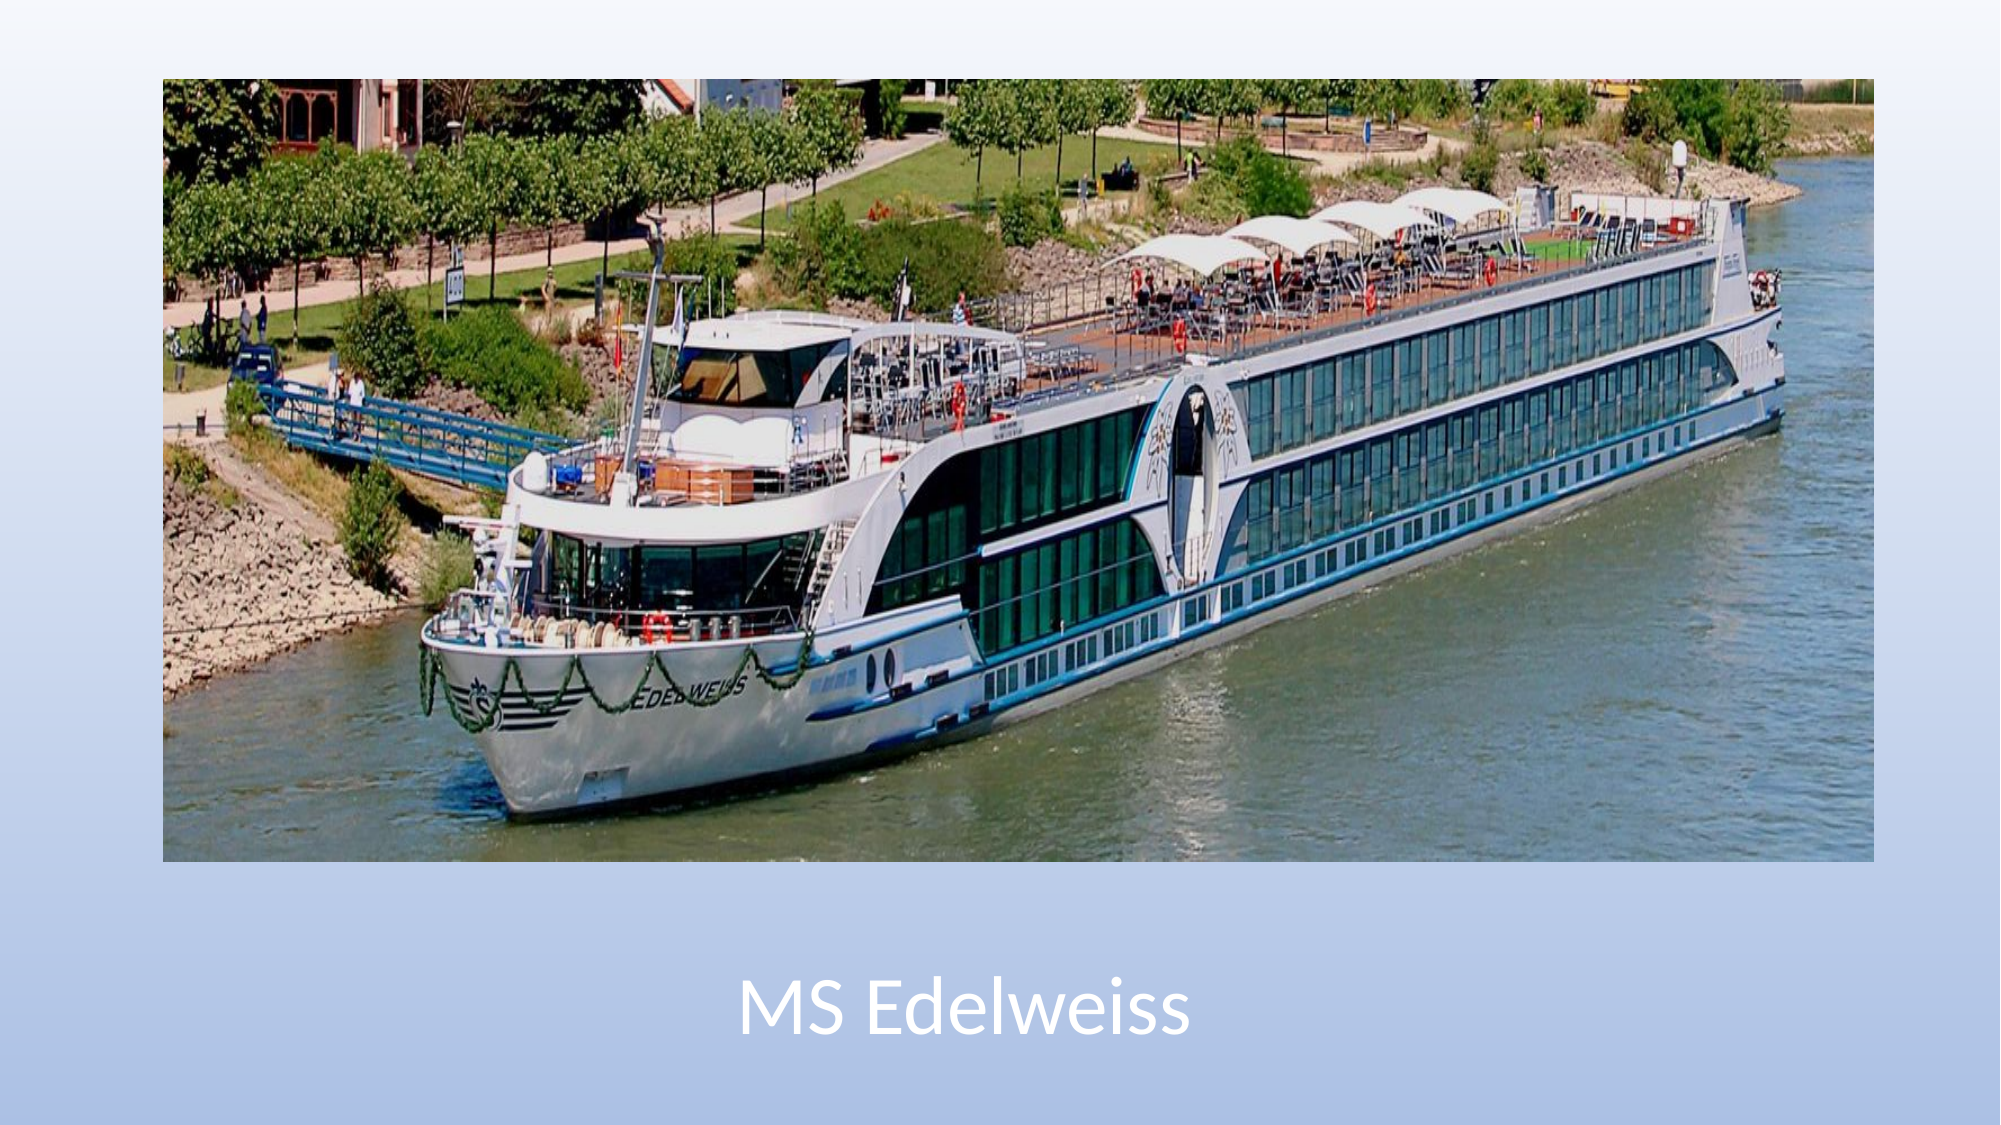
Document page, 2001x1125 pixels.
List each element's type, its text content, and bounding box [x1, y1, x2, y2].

text_box MS Edelweiss [721, 944, 1473, 1059]
picture [163, 79, 1874, 862]
